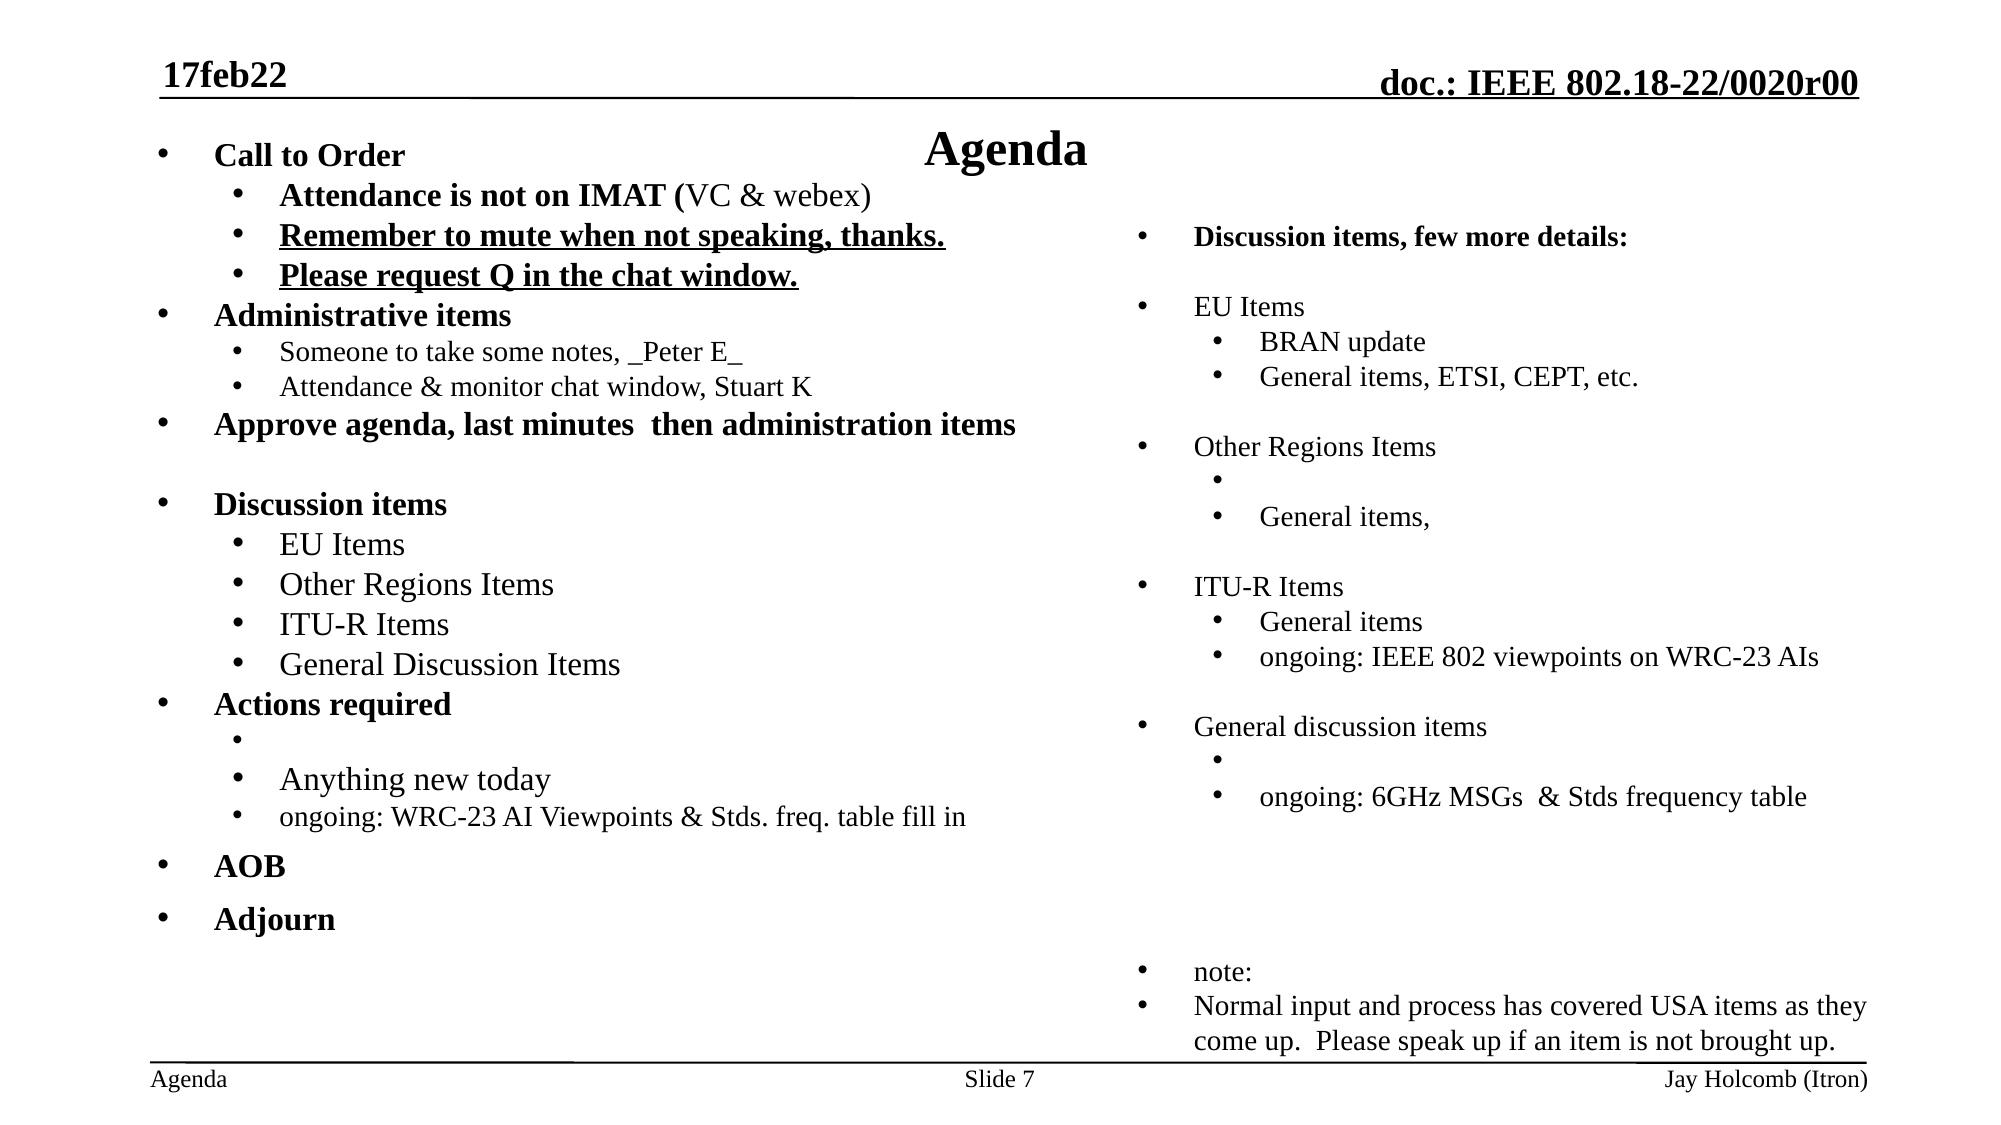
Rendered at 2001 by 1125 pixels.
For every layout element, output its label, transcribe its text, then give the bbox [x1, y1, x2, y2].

title Agenda [368, 95, 1644, 125]
list Call to Order Attendance is not on IMAT (VC & webex) Remember to mute when not speaking, thanks. Please request Q in the chat window. Administrative items Someone to take some notes, _Peter E_ Attendance & monitor chat window, Stuart K Approve agenda, last minutes then administration items Discussion items EU Items Other Regions Items ITU-R Items General Discussion Items Actions required Anything new today ongoing: WRC-23 AI Viewpoints & Stds. freq. table fill in AOB Adjourn [141, 125, 1122, 1063]
text_box Discussion items, few more details: EU Items BRAN update General items, ETSI, CEPT, etc. Other Regions Items General items, ITU-R Items General items ongoing: IEEE 802 viewpoints on WRC-23 AIs General discussion items ongoing: 6GHz MSGs & Stds frequency table note: Normal input and process has covered USA items as they come up. Please speak up if an item is not brought up. [1122, 115, 1925, 1063]
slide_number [162, 45, 524, 96]
slide_number Slide 7 [933, 1063, 1067, 1123]
footer Jay Holcomb (Itron) [1171, 1063, 1869, 1093]
